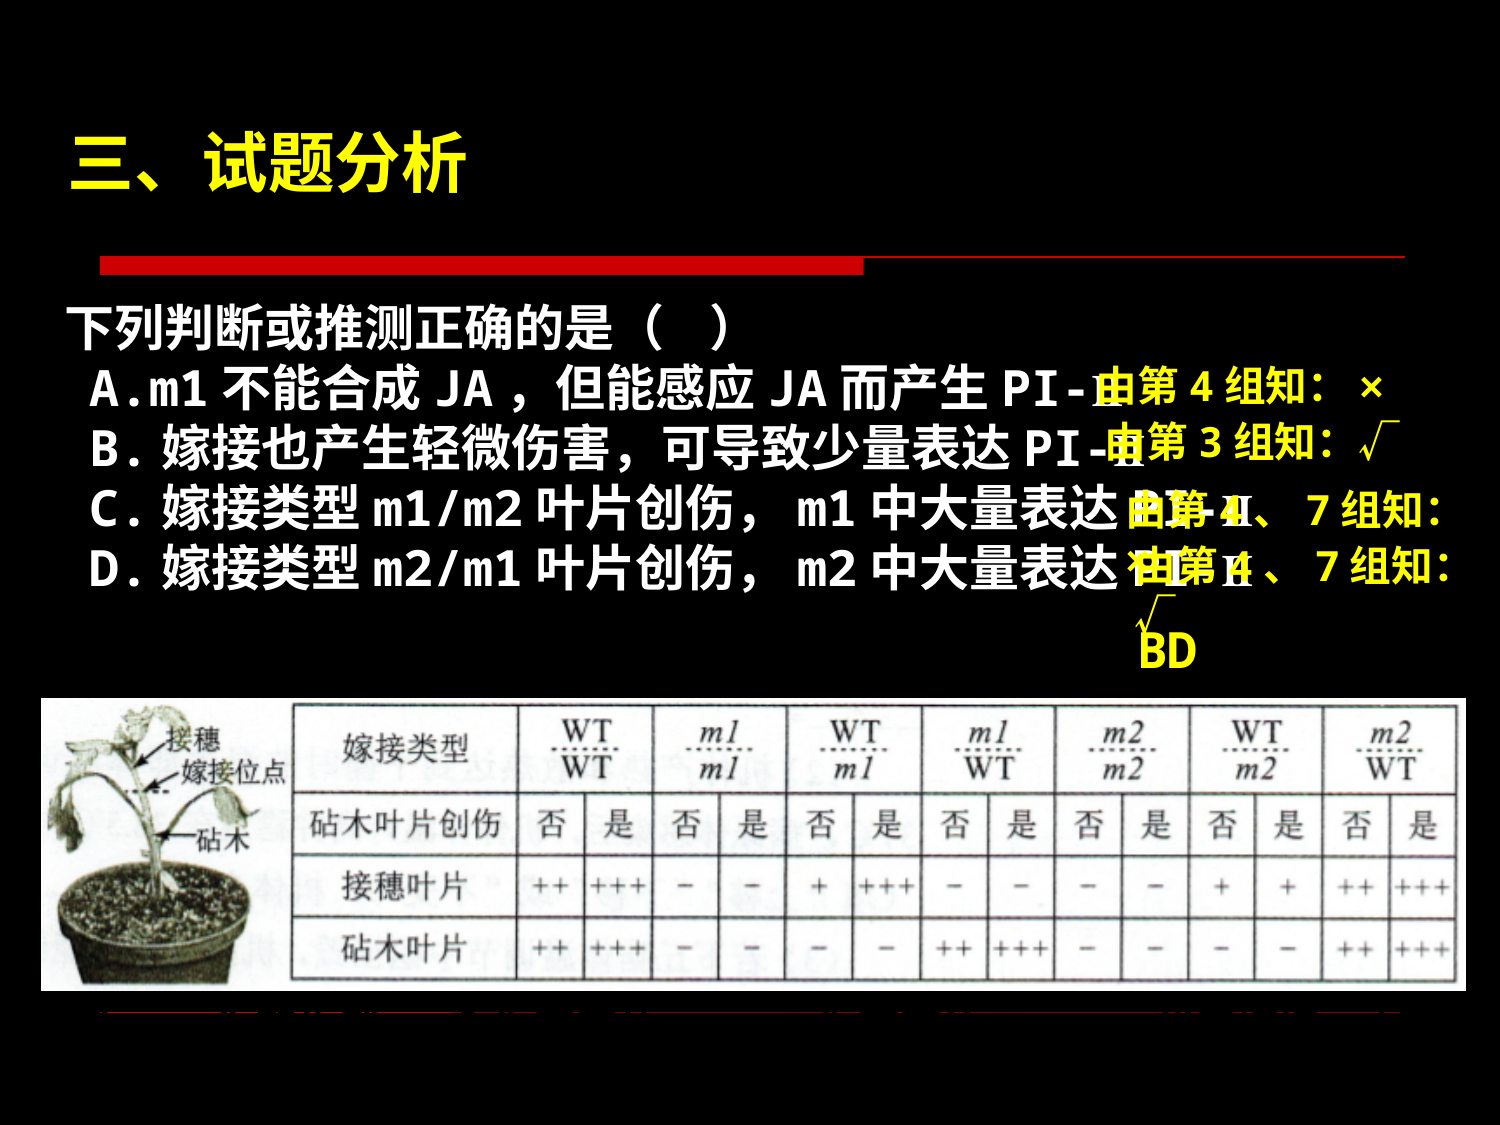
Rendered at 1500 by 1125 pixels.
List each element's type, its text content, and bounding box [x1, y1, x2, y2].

text_box BD [1123, 611, 1213, 686]
text_box 三、试题分析 [53, 113, 703, 209]
text_box 由第4、7组知：× [1110, 476, 1497, 591]
text_box 二、学会审题 [0, 102, 1500, 198]
text_box 注:WT为野生型，ml为突变体1，m2为突变体2;“……”代表嫁接，上方为接穗，下方为砧木:“+”“－”分别表示有无，“+”越多表示表达量越高 [14, 994, 1462, 1110]
text_box 由第4、7组知：√ [1119, 532, 1500, 648]
text_box 下列判断或推测正确的是（ ） A.m1不能合成JA，但能感应JA而产生PI-Ⅱ B.嫁接也产生轻微伤害，可导致少量表达PI-Ⅱ C.嫁接类型m1/m2叶片创伤，m1中大量表达PI-Ⅱ D.嫁接类型m2/m1叶片创伤，m2中大量表达PI-Ⅱ [14, 288, 1462, 604]
picture [41, 698, 1466, 992]
text_box 由第3组知：√ [1089, 408, 1473, 474]
text_box 由第4组知：× [1080, 352, 1481, 417]
